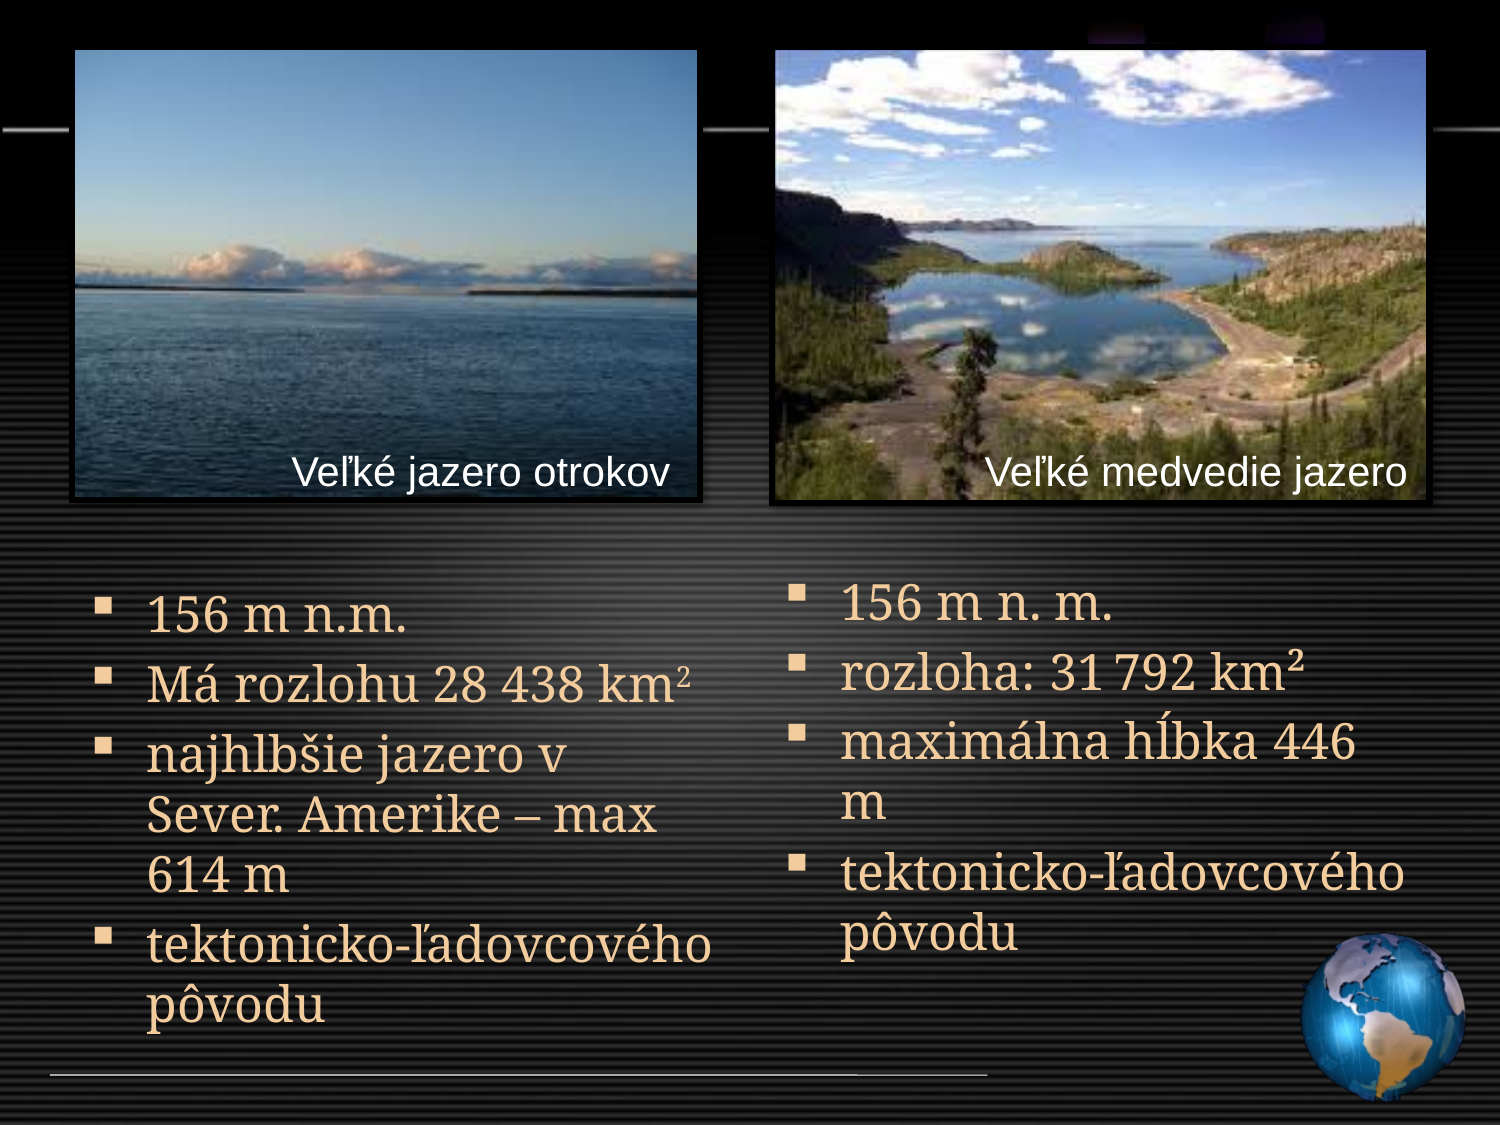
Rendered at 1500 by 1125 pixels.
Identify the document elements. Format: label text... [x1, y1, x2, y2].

list 156 m n. m. rozloha: 31 792 km² maximálna hĺbka 446 m tektonicko-ľadovcového pôvodu [768, 562, 1426, 1051]
list 156 m n.m. Má rozlohu 28 438 km2 najhlbšie jazero v Sever. Amerike – max 614 m tektonicko-ľadovcového pôvodu [74, 574, 732, 1001]
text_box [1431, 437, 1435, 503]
picture [0, 0, 1500, 1125]
